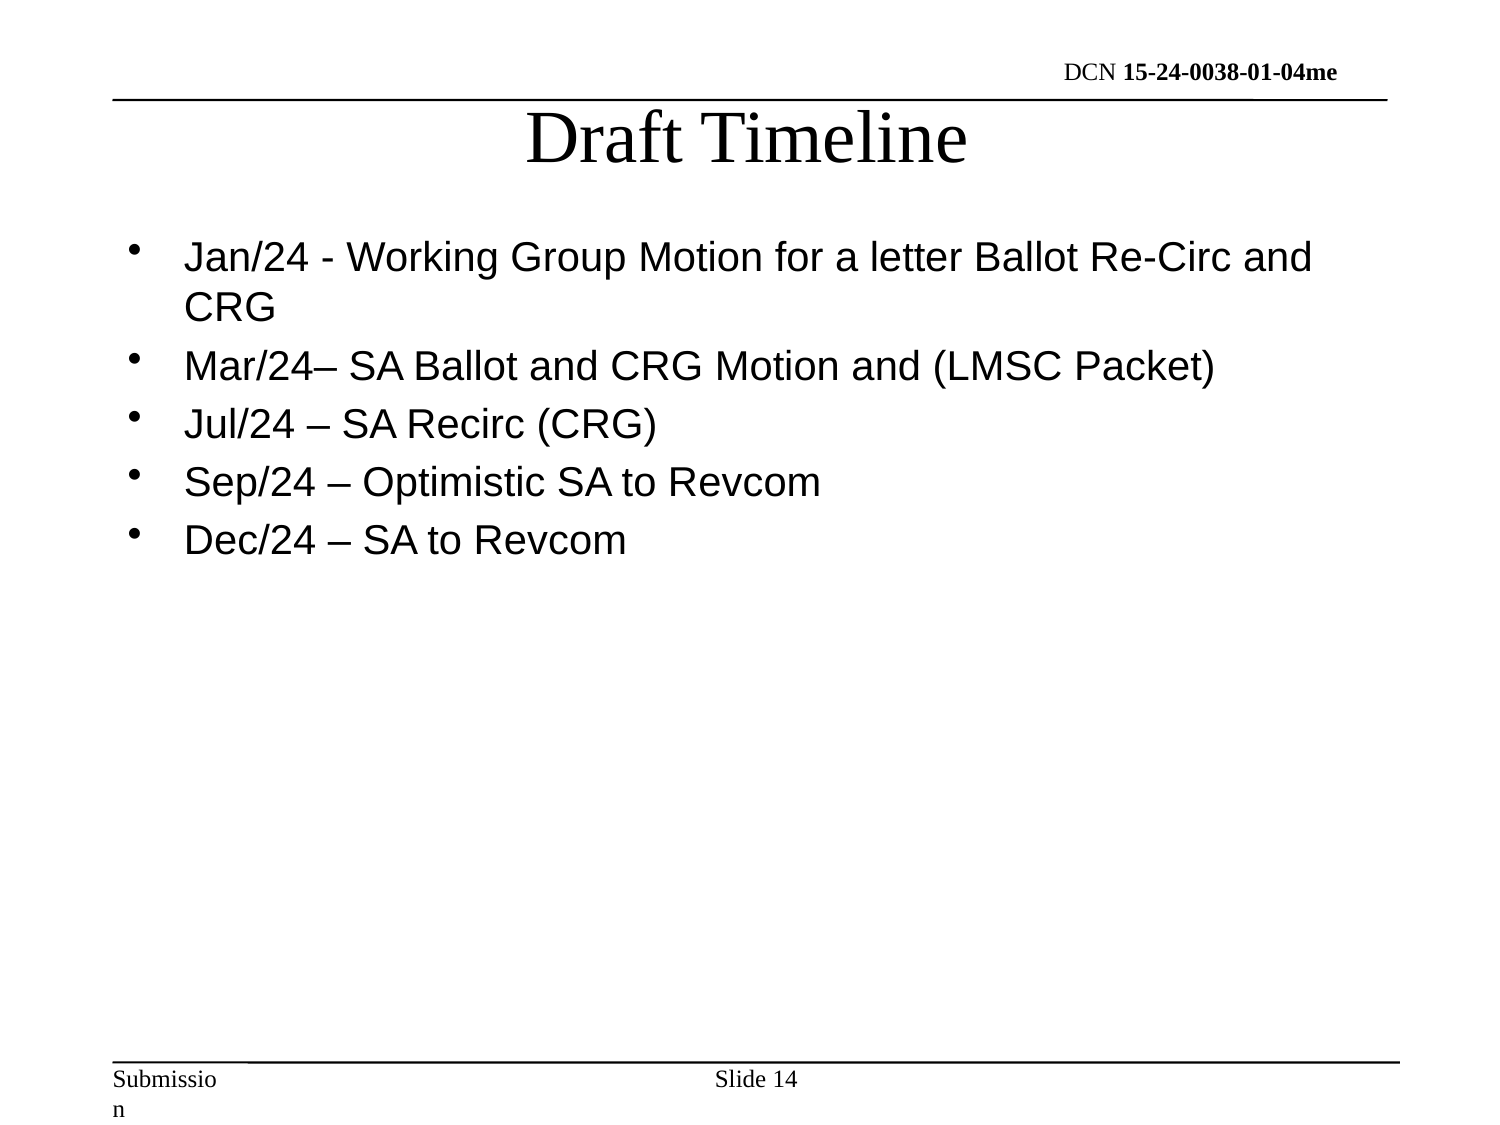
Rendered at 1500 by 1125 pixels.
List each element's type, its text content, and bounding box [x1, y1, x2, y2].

slide_number Slide 14 [712, 1062, 800, 1093]
text_box Draft Timeline [118, 44, 1394, 220]
list Jan/24 - Working Group Motion for a letter Ballot Re-Circ and CRG Mar/24– SA Ballot and CRG Motion and (LMSC Packet) Jul/24 – SA Recirc (CRG) Sep/24 – Optimistic SA to Revcom Dec/24 – SA to Revcom [112, 222, 1388, 898]
